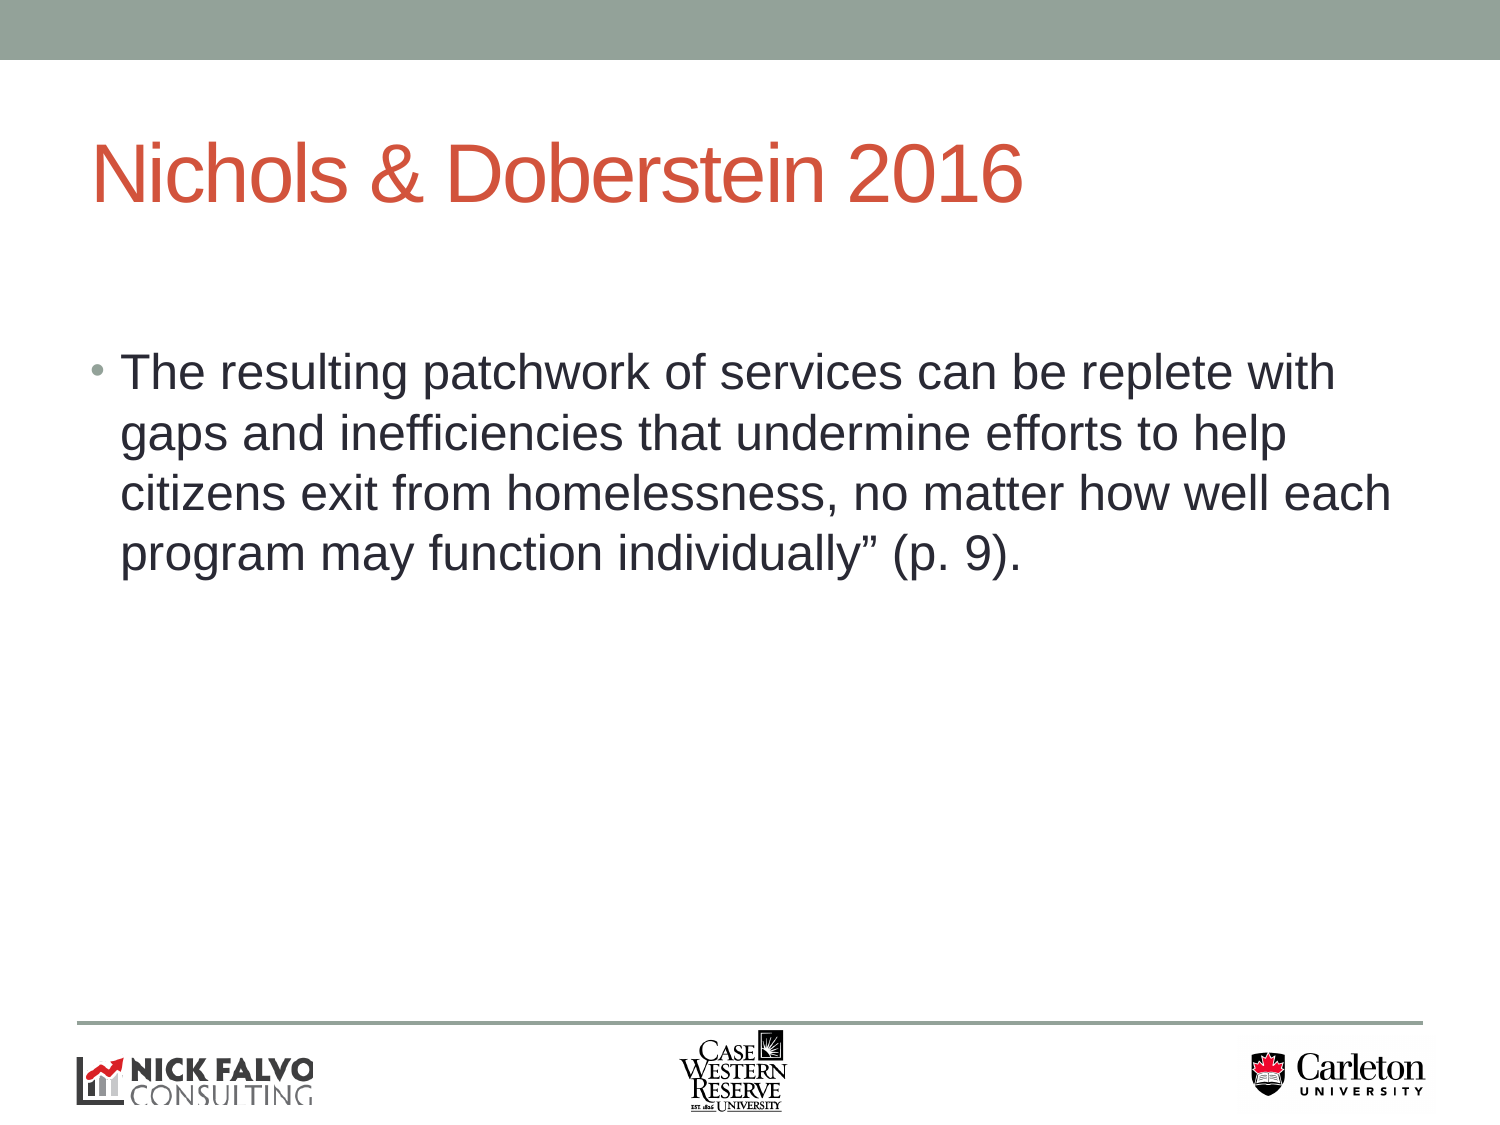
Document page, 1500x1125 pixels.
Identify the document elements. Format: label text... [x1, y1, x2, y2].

title Nichols & Doberstein 2016 [75, 87, 1425, 250]
list The resulting patchwork of services can be replete with gaps and inefficiencies that undermine efforts to help citizens exit from homelessness, no matter how well each program may function individually” (p. 9). [75, 262, 1425, 988]
picture [679, 1030, 793, 1120]
picture [1237, 1035, 1436, 1114]
